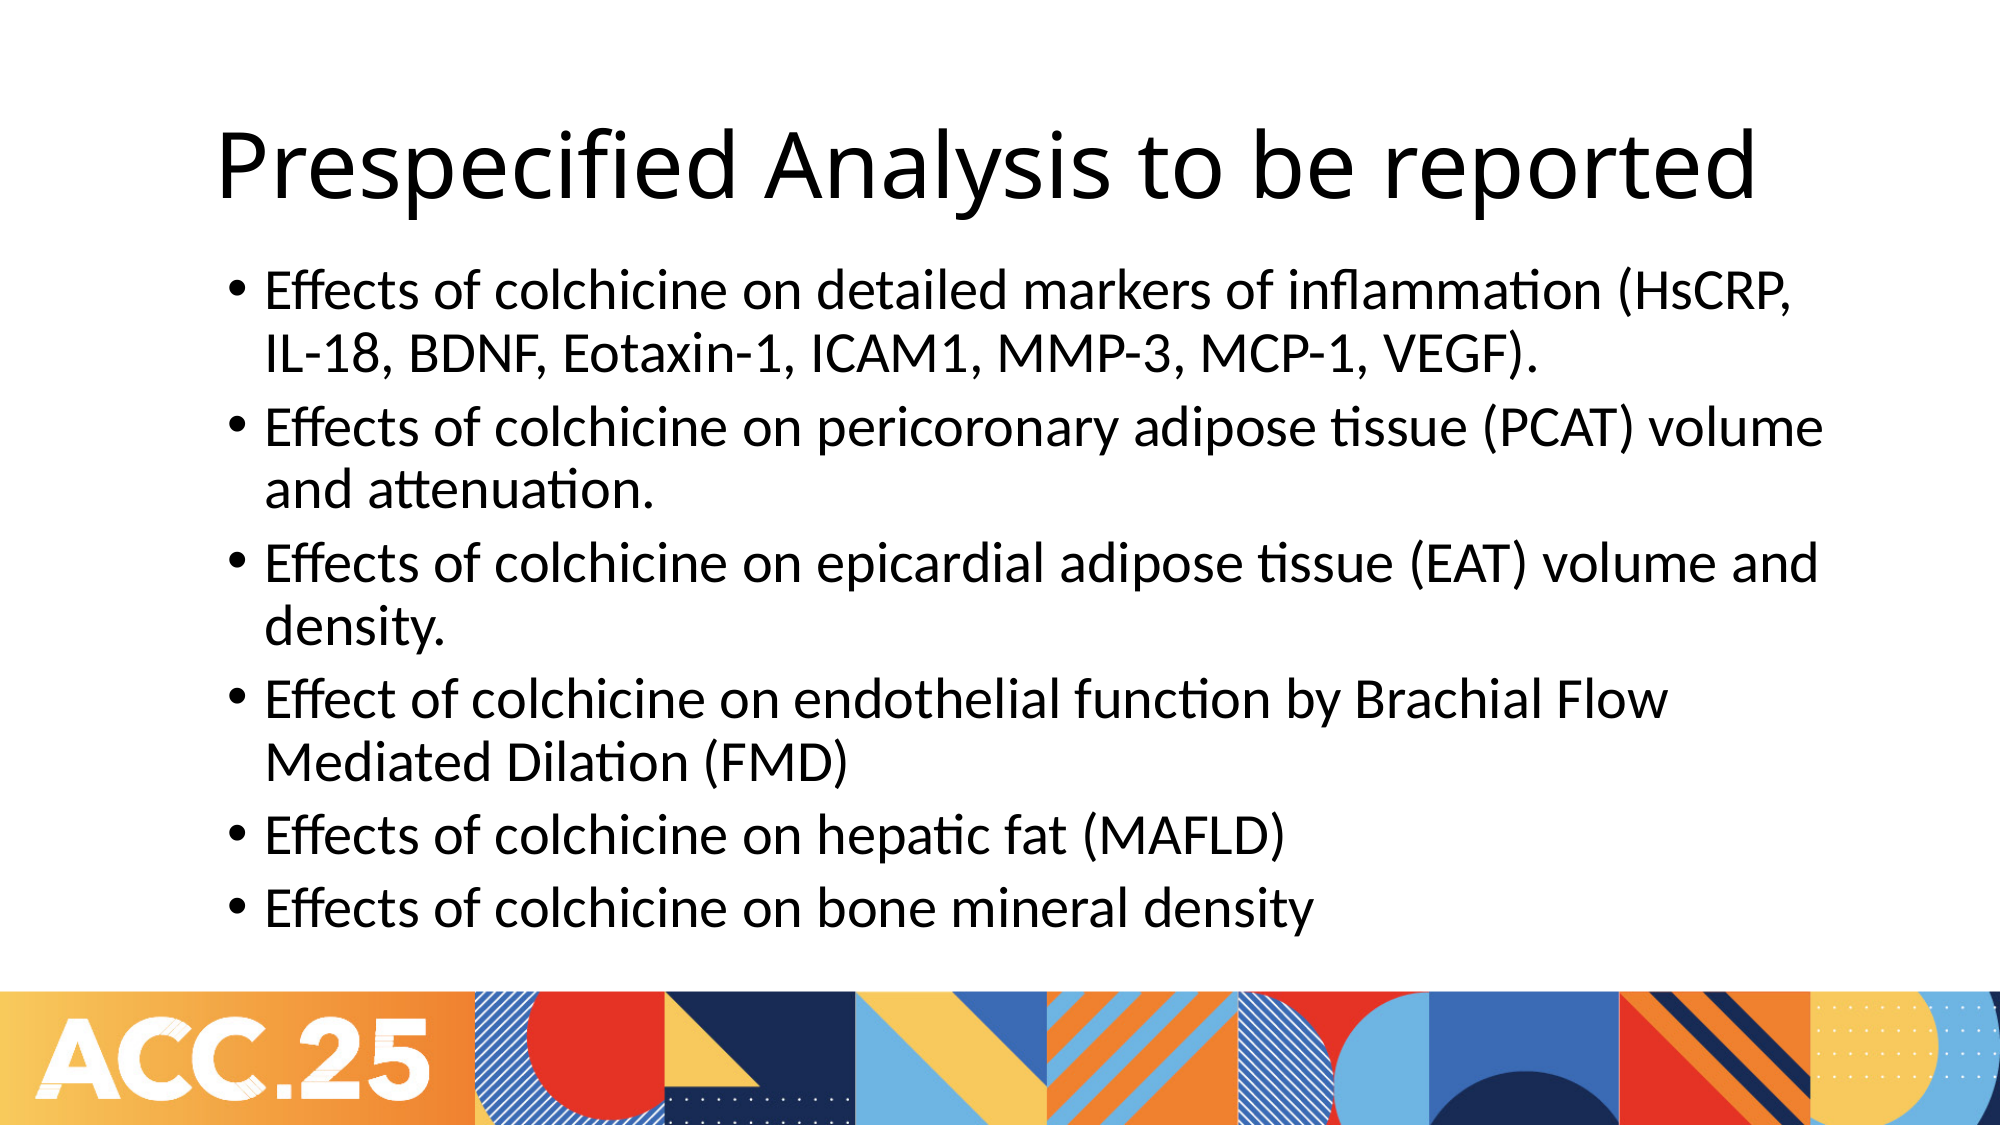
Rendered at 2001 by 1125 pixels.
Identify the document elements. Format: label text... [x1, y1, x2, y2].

list Effects of colchicine on detailed markers of inflammation (HsCRP, IL-18, BDNF, Eotaxin-1, ICAM1, MMP-3, MCP-1, VEGF). Effects of colchicine on pericoronary adipose tissue (PCAT) volume and attenuation. Effects of colchicine on epicardial adipose tissue (EAT) volume and density. Effect of colchicine on endothelial function by Brachial Flow Mediated Dilation (FMD) Effects of colchicine on hepatic fat (MAFLD) Effects of colchicine on bone mineral density [137, 252, 1863, 966]
title Prespecified Analysis to be reported [137, 59, 1863, 252]
picture [0, 0, 2000, 1125]
